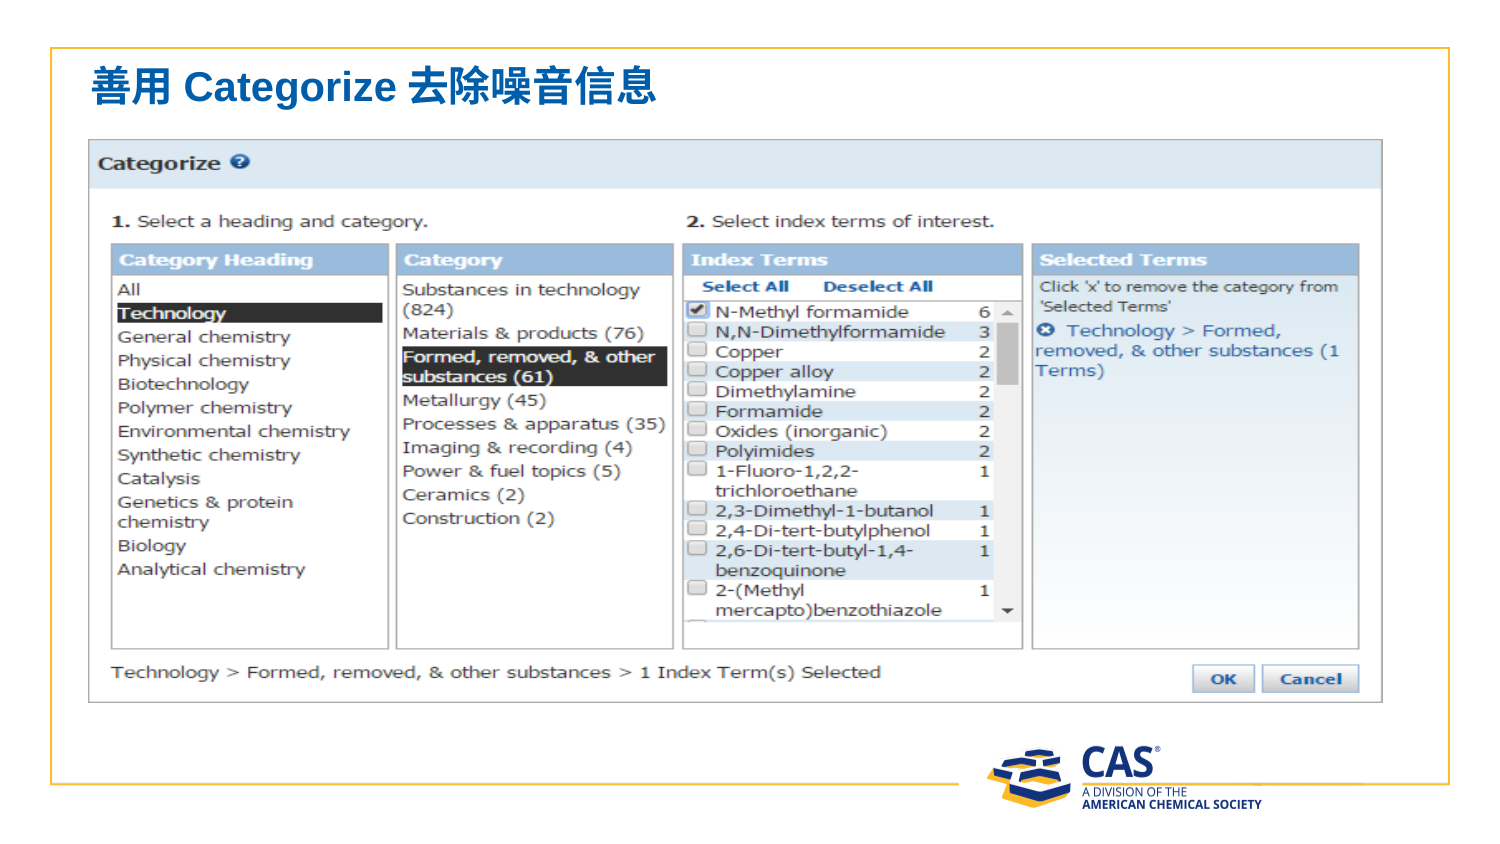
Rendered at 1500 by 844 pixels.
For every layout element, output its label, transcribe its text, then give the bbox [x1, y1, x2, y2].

title 善用Categorize去除噪音信息 [75, 127, 1425, 167]
text_box [31, 51, 1455, 127]
picture [50, 46, 1450, 51]
picture [50, 127, 1450, 844]
slide_number [1074, 782, 1425, 827]
